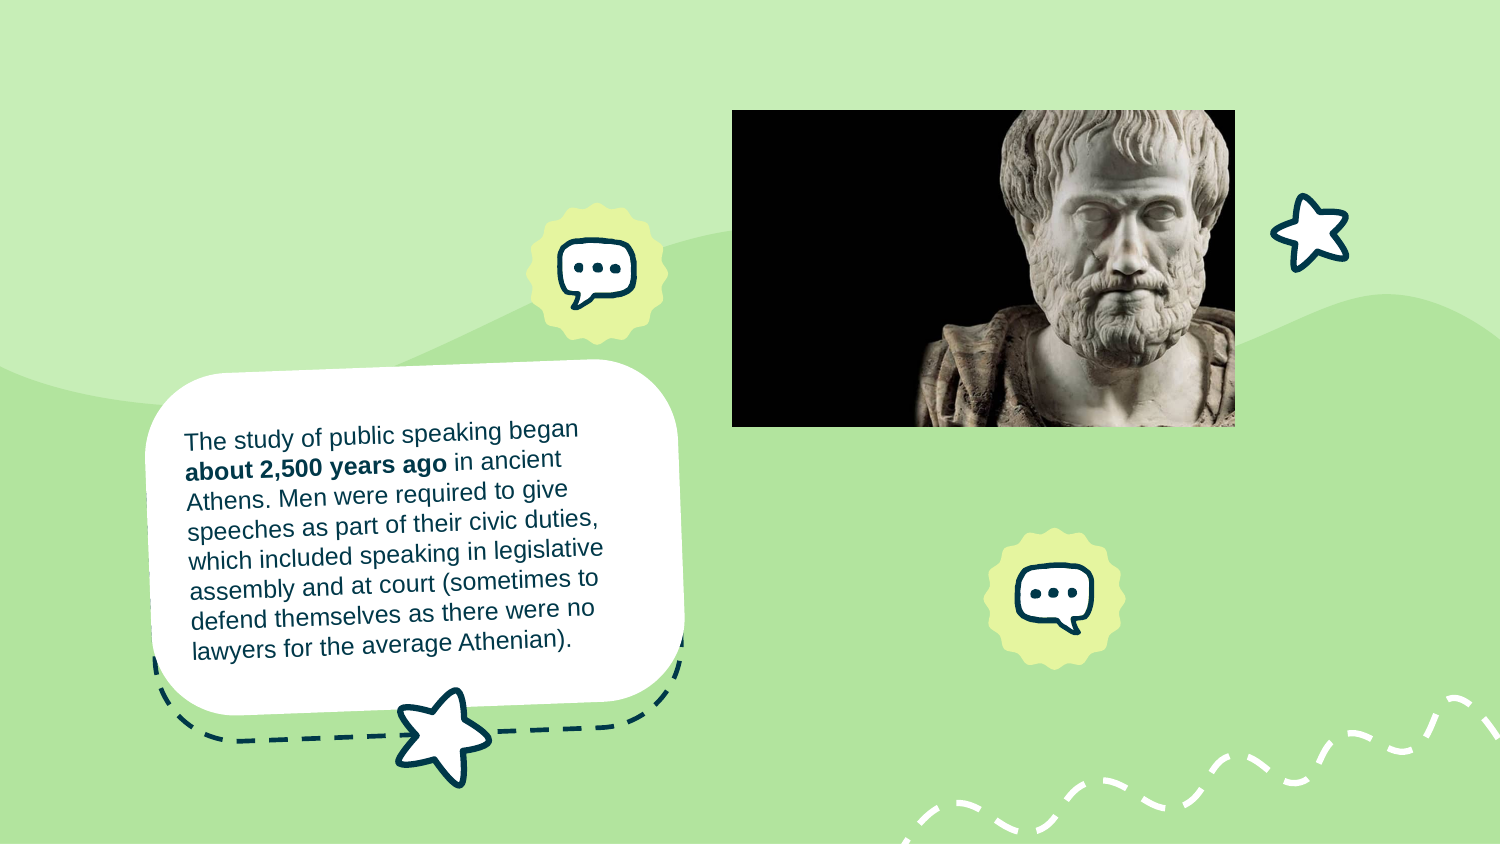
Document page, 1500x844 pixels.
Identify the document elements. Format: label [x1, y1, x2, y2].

picture [732, 109, 1235, 427]
text_box [143, 352, 687, 748]
text_box [525, 202, 669, 345]
text_box [556, 236, 638, 311]
text_box [1014, 561, 1095, 636]
text_box [983, 527, 1126, 670]
text_box [398, 757, 464, 786]
text_box [1273, 196, 1347, 270]
